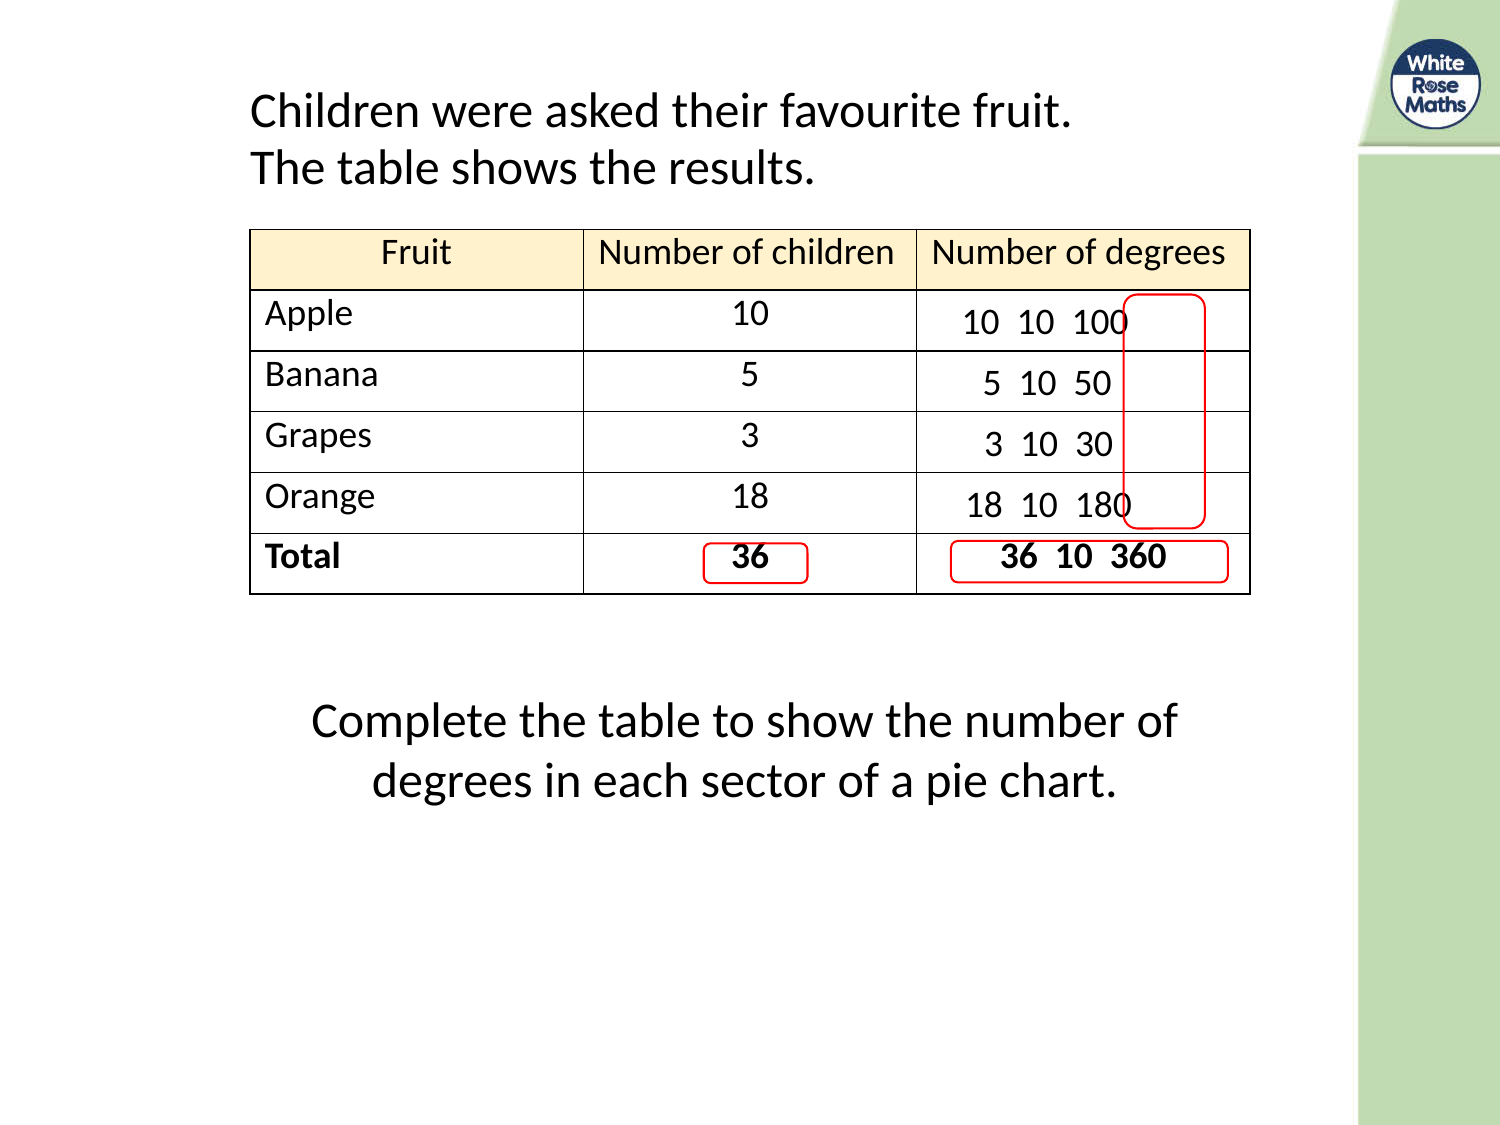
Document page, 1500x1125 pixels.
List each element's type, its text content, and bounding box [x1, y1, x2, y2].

text_box Children were asked their favourite fruit. [235, 70, 1223, 145]
text_box The table shows the results. [235, 126, 1020, 202]
text_box [702, 542, 809, 585]
text_box [1122, 293, 1206, 530]
picture [0, 0, 1500, 1125]
text_box [949, 539, 1229, 584]
text_box Complete the table to show the number of degrees in each sector of a pie chart. [270, 680, 1219, 815]
